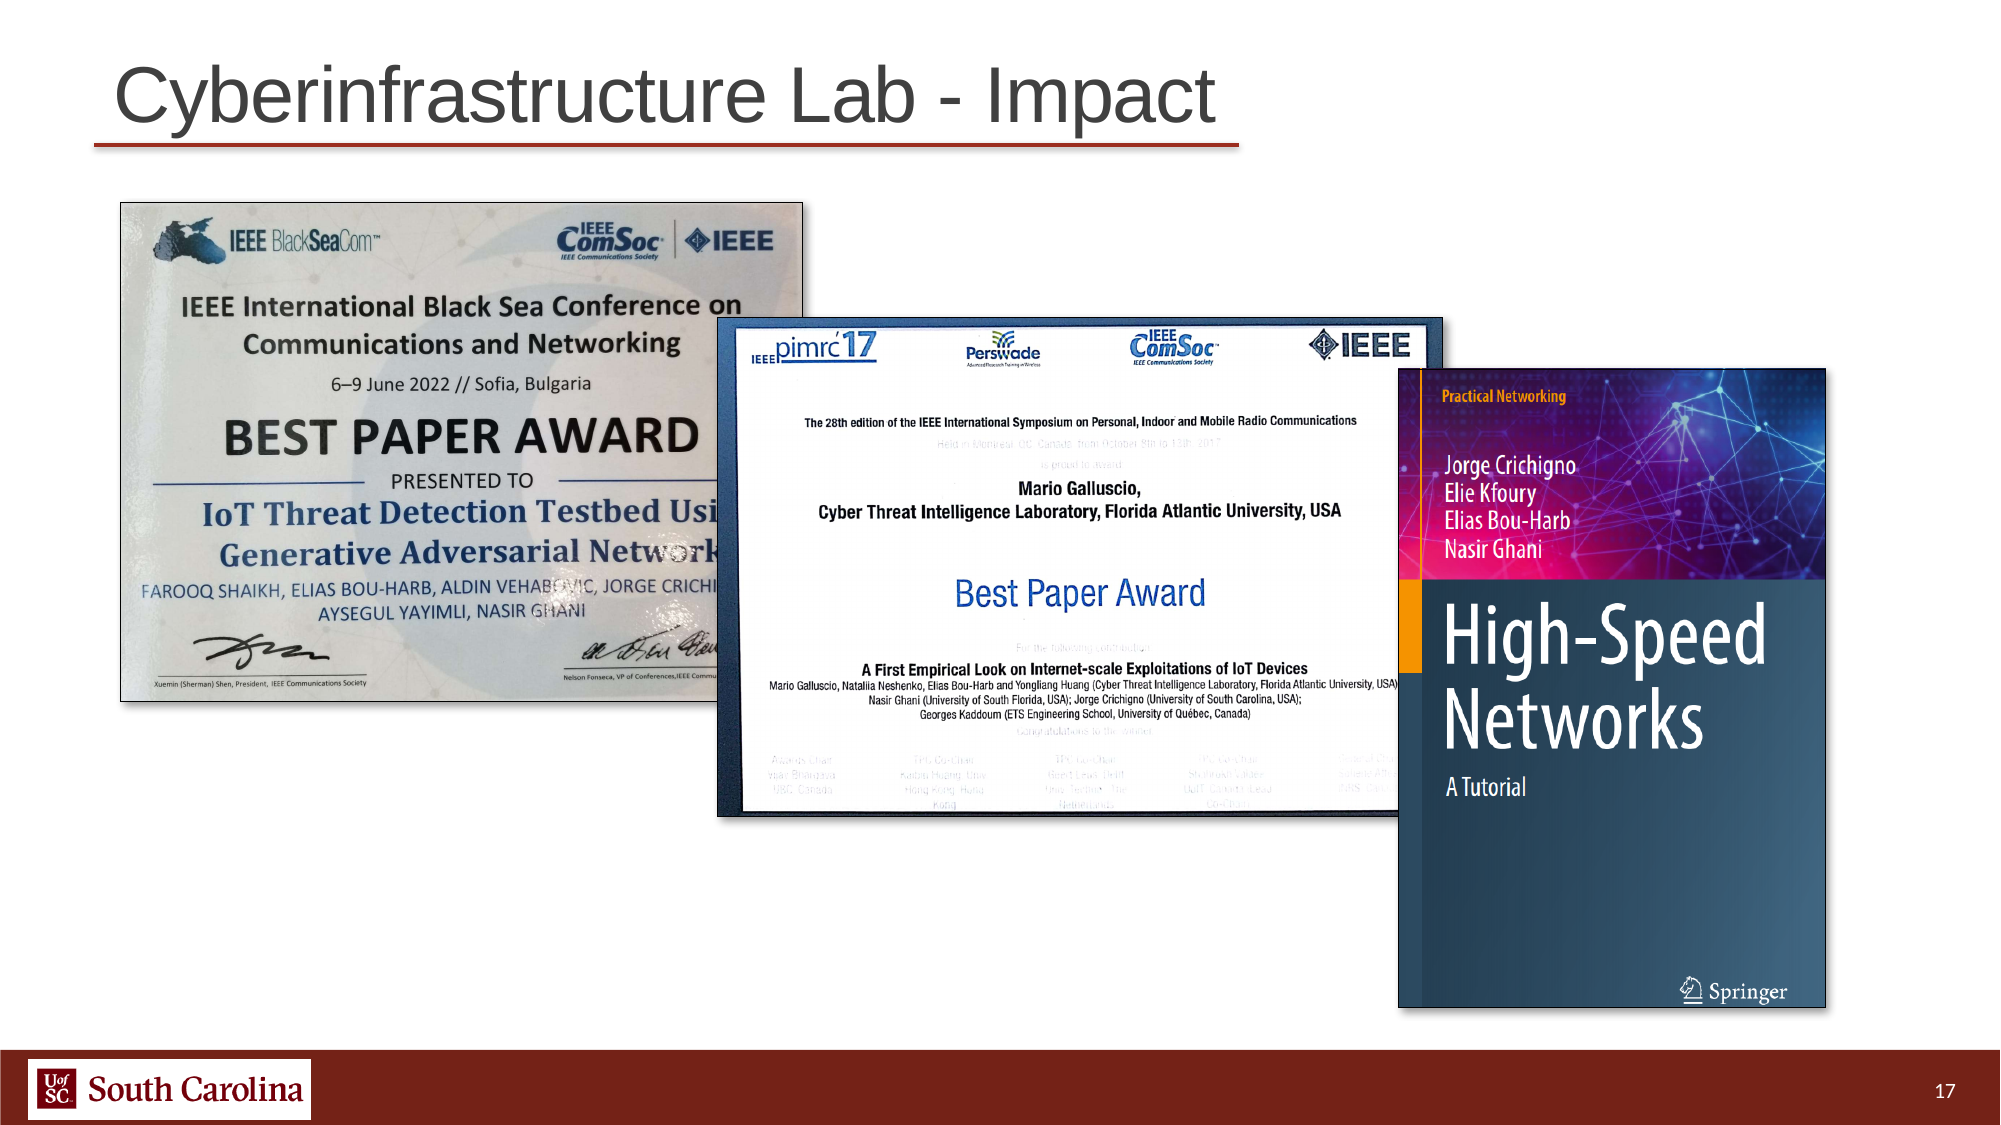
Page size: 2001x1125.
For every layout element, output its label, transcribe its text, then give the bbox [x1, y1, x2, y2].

slide_number 17 [1756, 1059, 1972, 1120]
title Cyberinfrastructure Lab - Impact [98, 0, 1900, 146]
picture [120, 201, 1827, 1009]
picture [28, 1059, 312, 1120]
list [98, 168, 1900, 957]
